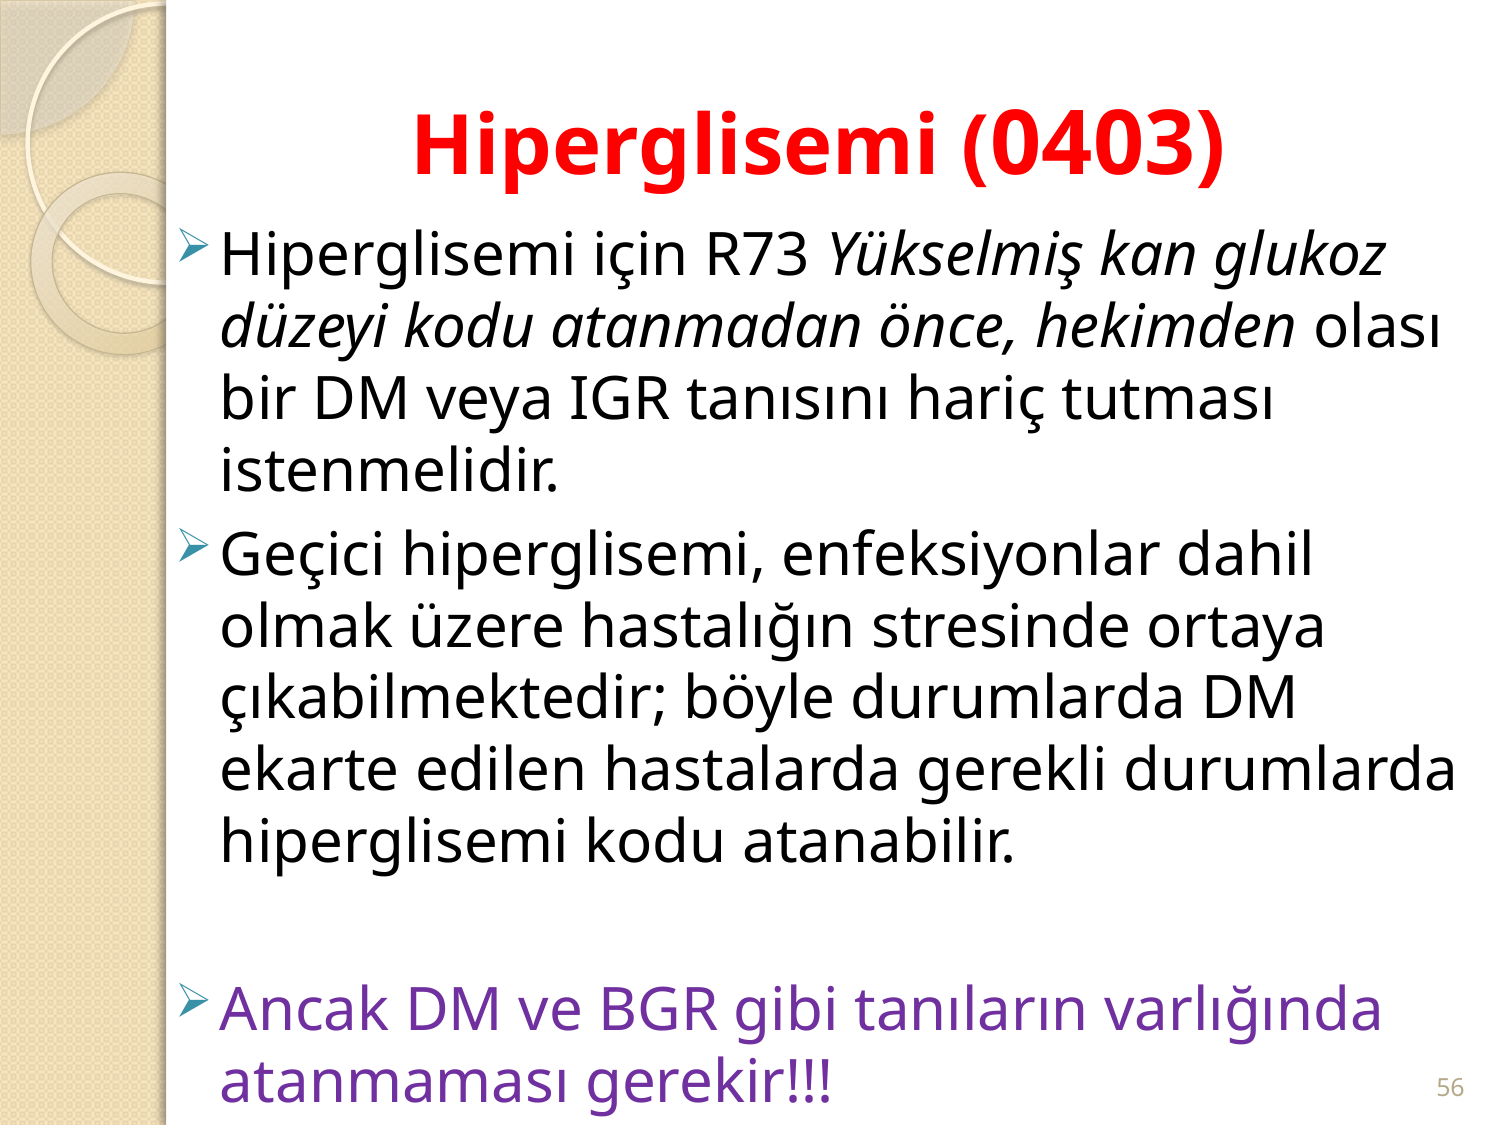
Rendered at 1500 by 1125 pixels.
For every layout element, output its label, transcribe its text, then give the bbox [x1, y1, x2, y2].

list Hiperglisemi için R73 Yükselmiş kan glukoz düzeyi kodu atanmadan önce, hekimden olası bir DM veya IGR tanısını hariç tutması istenmelidir. Geçici hiperglisemi, enfeksiyonlar dahil olmak üzere hastalığın stresinde ortaya çıkabilmektedir; böyle durumlarda DM ekarte edilen hastalarda gerekli durumlarda hiperglisemi kodu atanabilir. Ancak DM ve BGR gibi tanıların varlığında atanmaması gerekir!!! [147, 208, 1500, 1125]
slide_number 56 [1413, 1034, 1488, 1113]
title Hiperglisemi (0403) [171, 45, 1466, 208]
